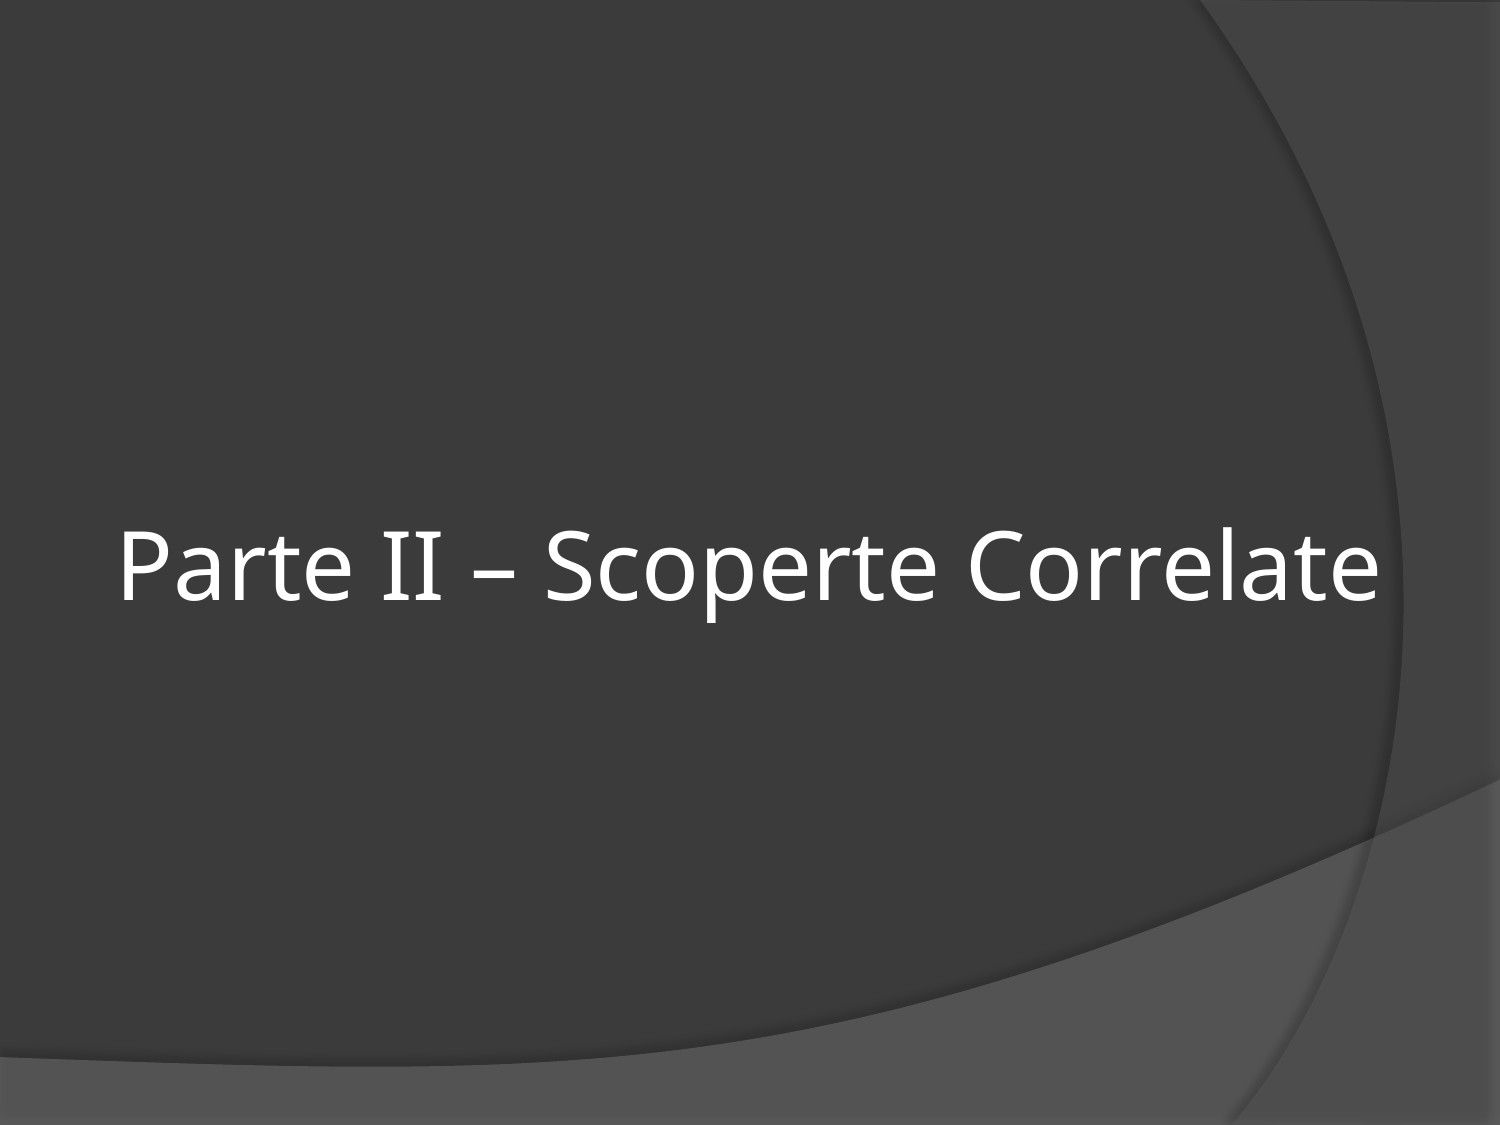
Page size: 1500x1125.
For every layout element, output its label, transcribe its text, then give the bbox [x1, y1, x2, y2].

title Parte II – Scoperte Correlate [0, 468, 1500, 656]
